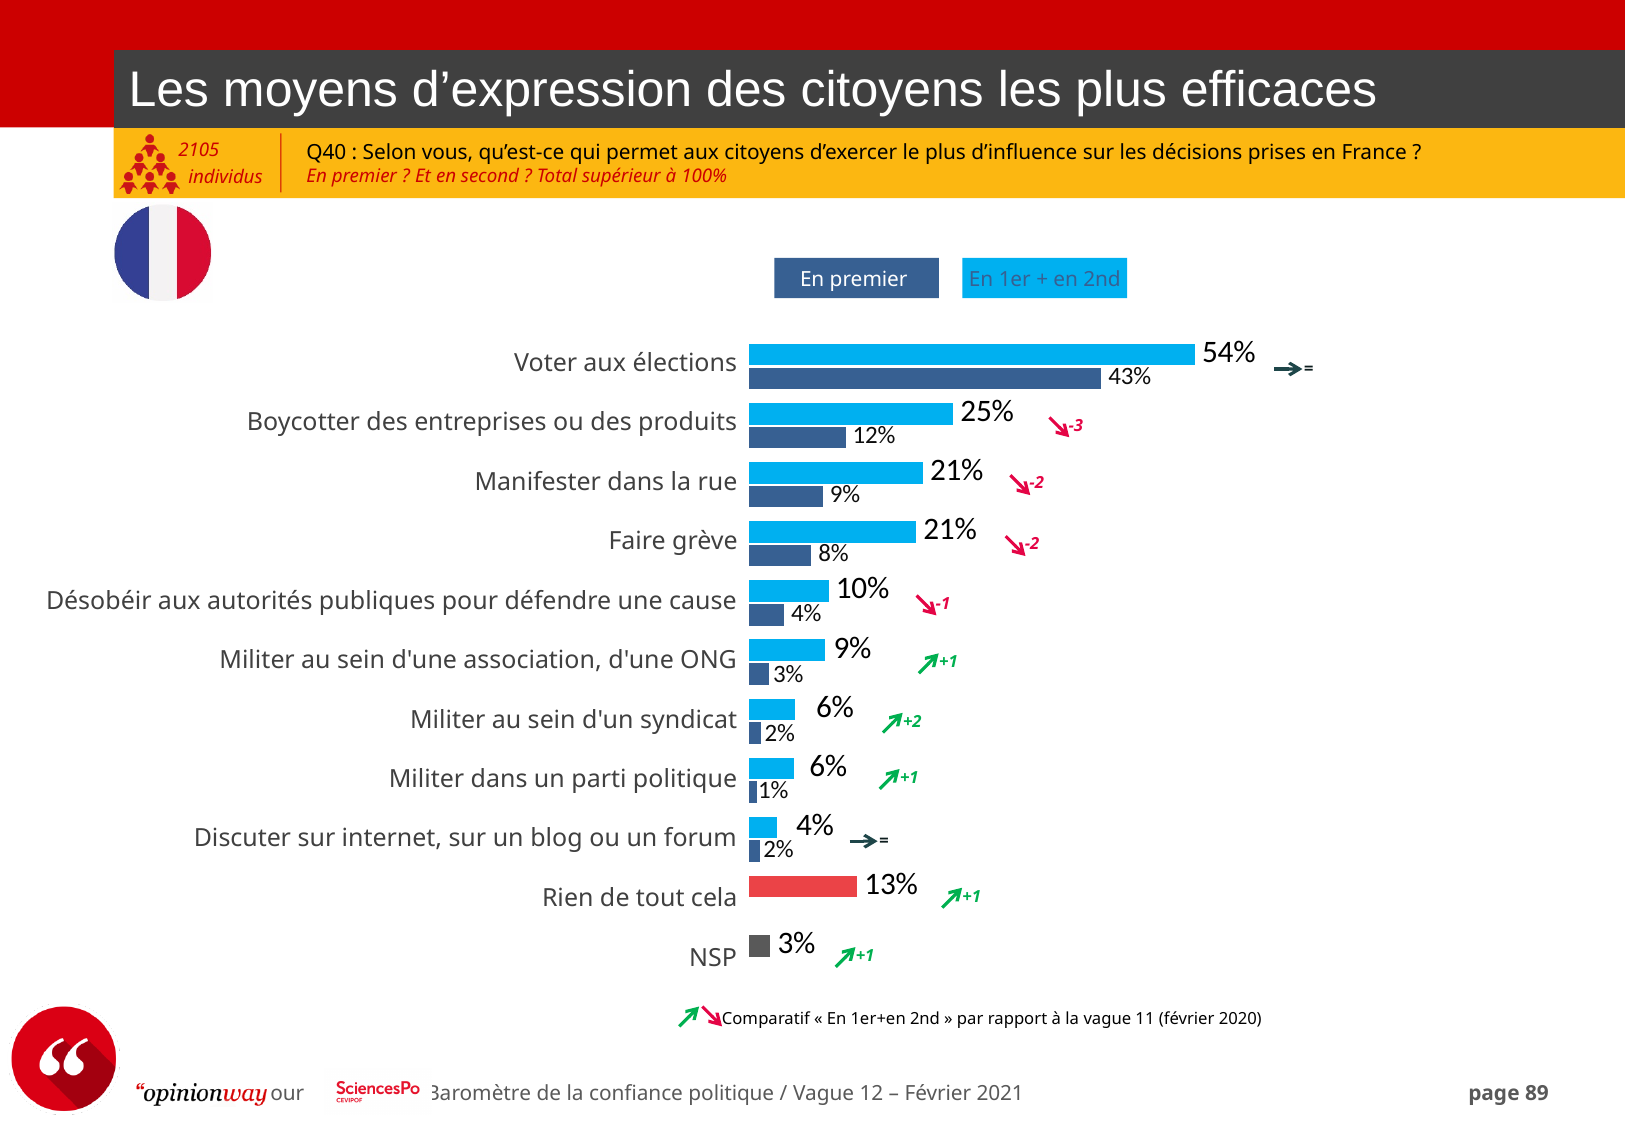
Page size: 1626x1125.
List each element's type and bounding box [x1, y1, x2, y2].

text_box [918, 643, 977, 680]
chart [688, 252, 1494, 1006]
text_box [879, 759, 938, 795]
text_box [835, 937, 894, 973]
text_box [853, 821, 907, 858]
text_box [1049, 406, 1101, 443]
text_box [916, 584, 968, 621]
table_cell [31, 391, 688, 985]
text_box [678, 1000, 1274, 1036]
text_box [1010, 464, 1062, 501]
picture [324, 1068, 432, 1115]
picture [7, 1002, 271, 1115]
table_header [31, 331, 688, 391]
picture [119, 134, 180, 194]
text_box [942, 877, 1000, 914]
text_box [882, 702, 941, 739]
text_box [291, 128, 1602, 197]
table_header [114, 50, 1625, 128]
text_box [1278, 349, 1331, 386]
text_box [1005, 525, 1057, 562]
picture [111, 202, 213, 303]
